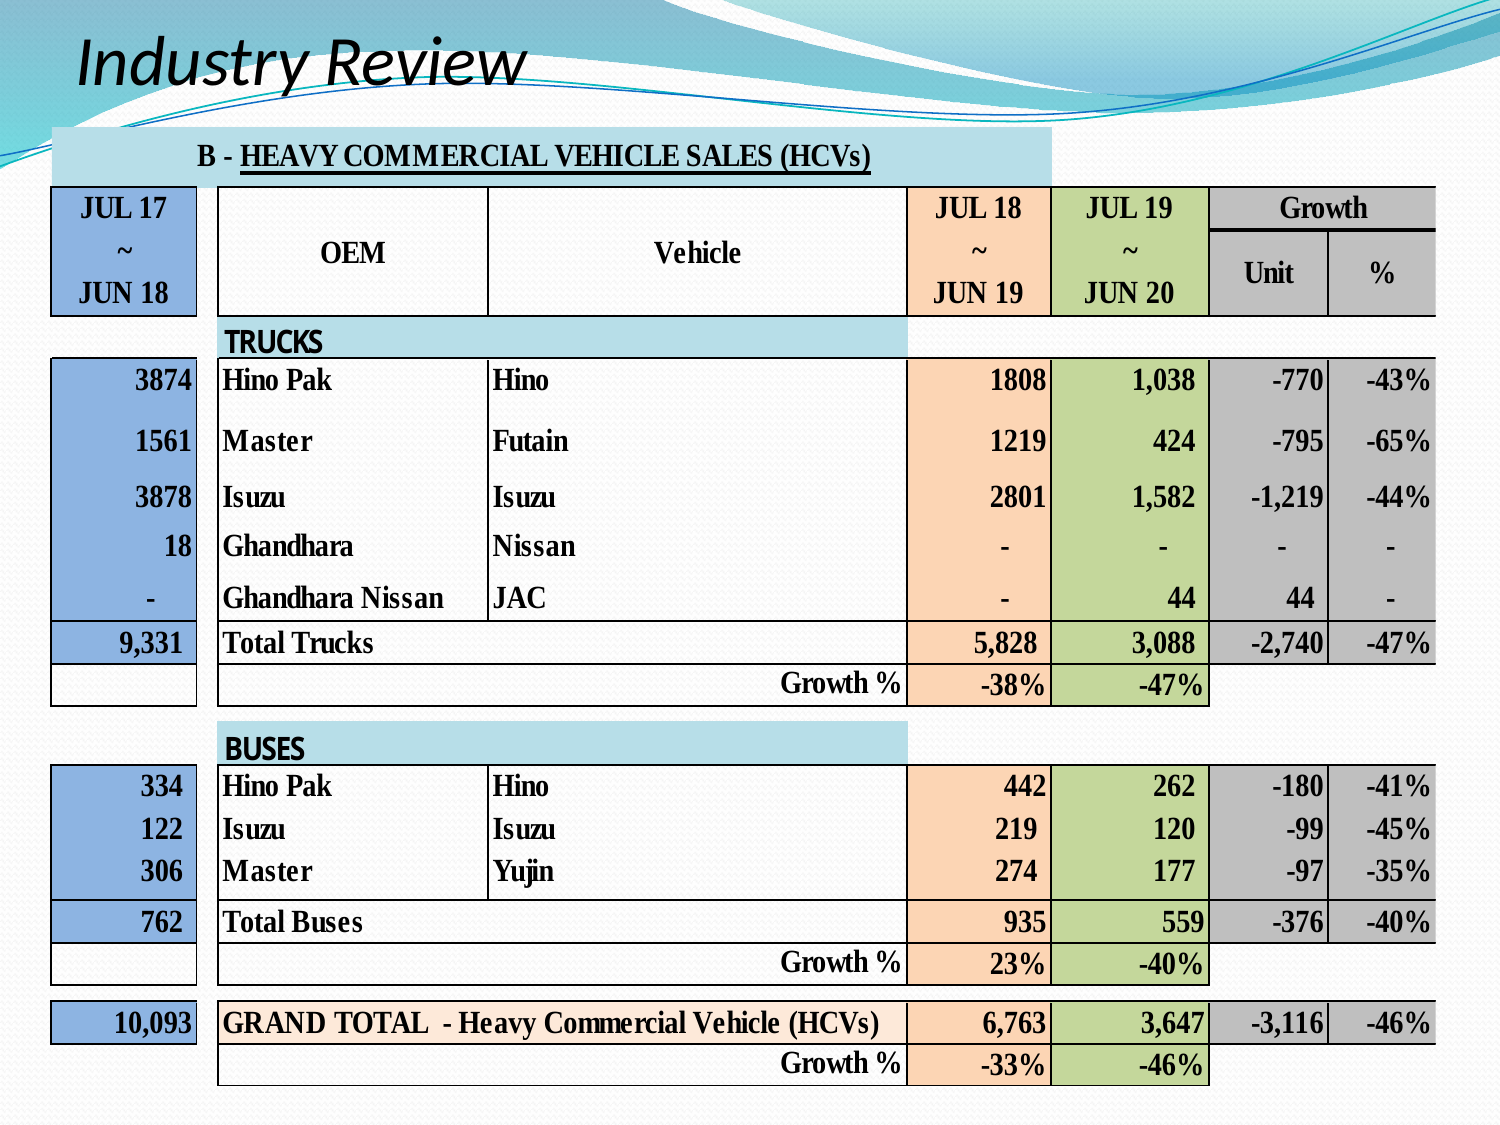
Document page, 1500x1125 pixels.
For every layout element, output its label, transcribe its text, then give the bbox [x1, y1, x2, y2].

title Industry Review [75, 7, 1425, 100]
picture [49, 124, 1438, 1088]
